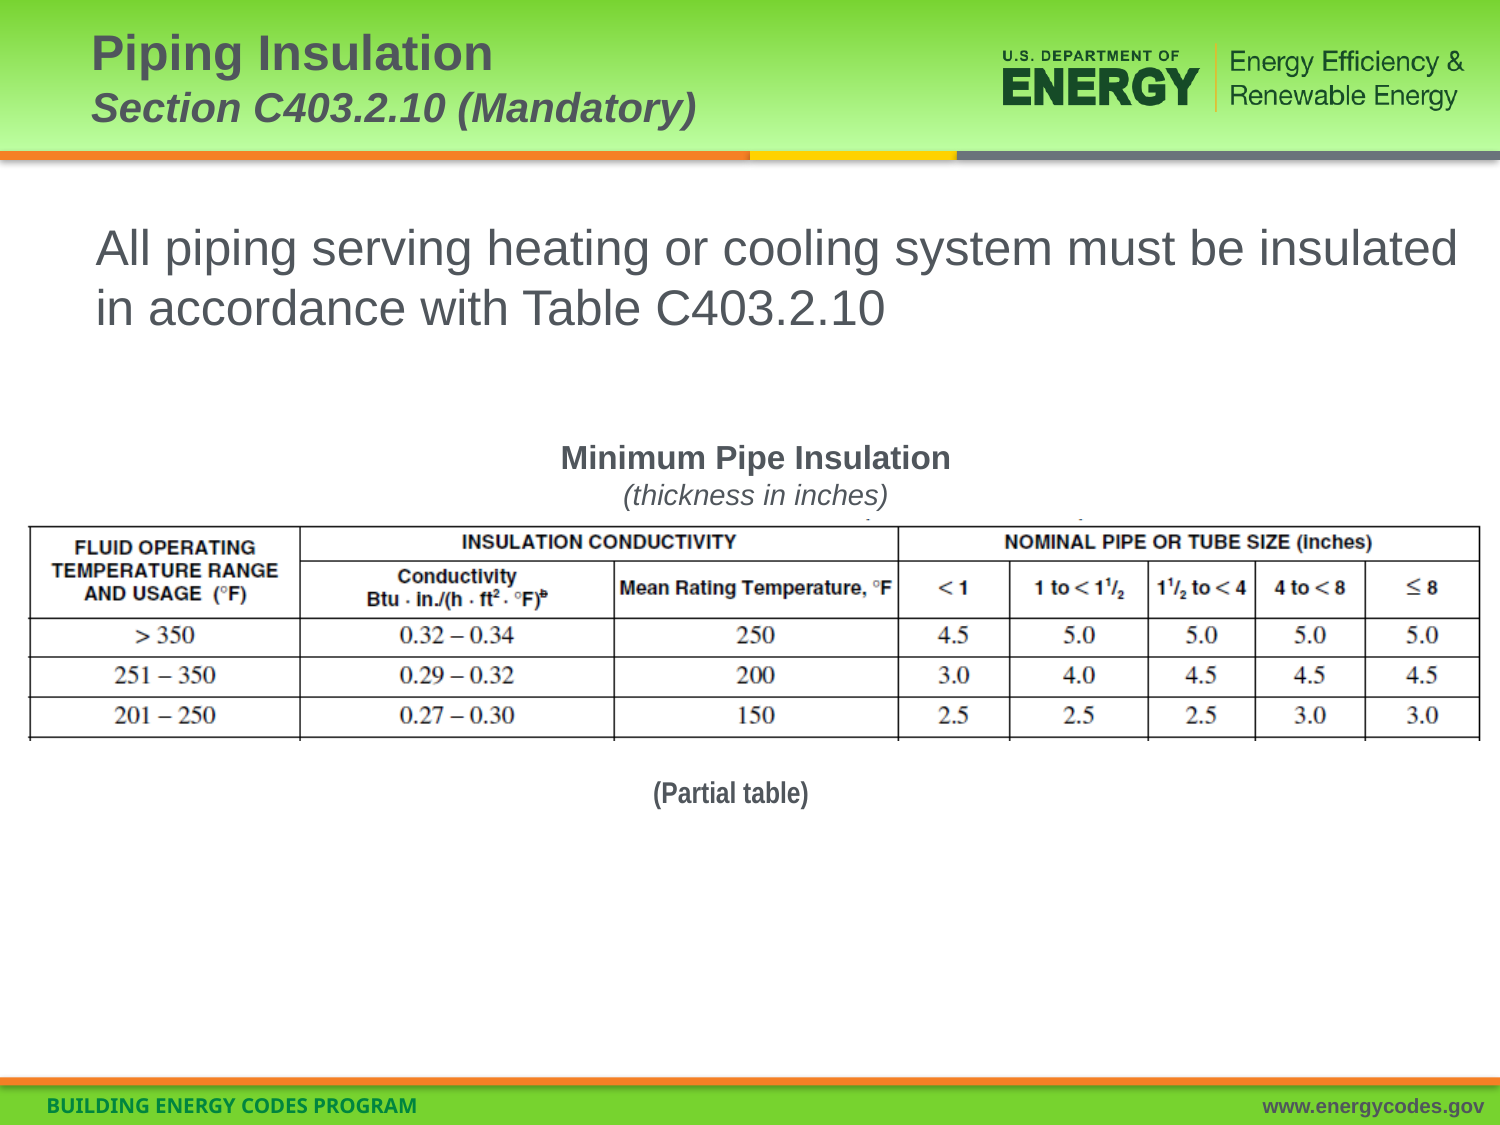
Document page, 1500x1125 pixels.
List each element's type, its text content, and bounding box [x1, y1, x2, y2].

picture [23, 519, 1490, 742]
picture [1003, 43, 1465, 112]
title Piping Insulation Section C403.2.10 (Mandatory) [76, 0, 959, 152]
text_box (Partial table) [638, 765, 1077, 818]
text_box Minimum Pipe Insulation (thickness in inches) [349, 428, 1163, 518]
list All piping serving heating or cooling system must be insulated in accordance with Table C403.2.10 [80, 208, 1500, 369]
